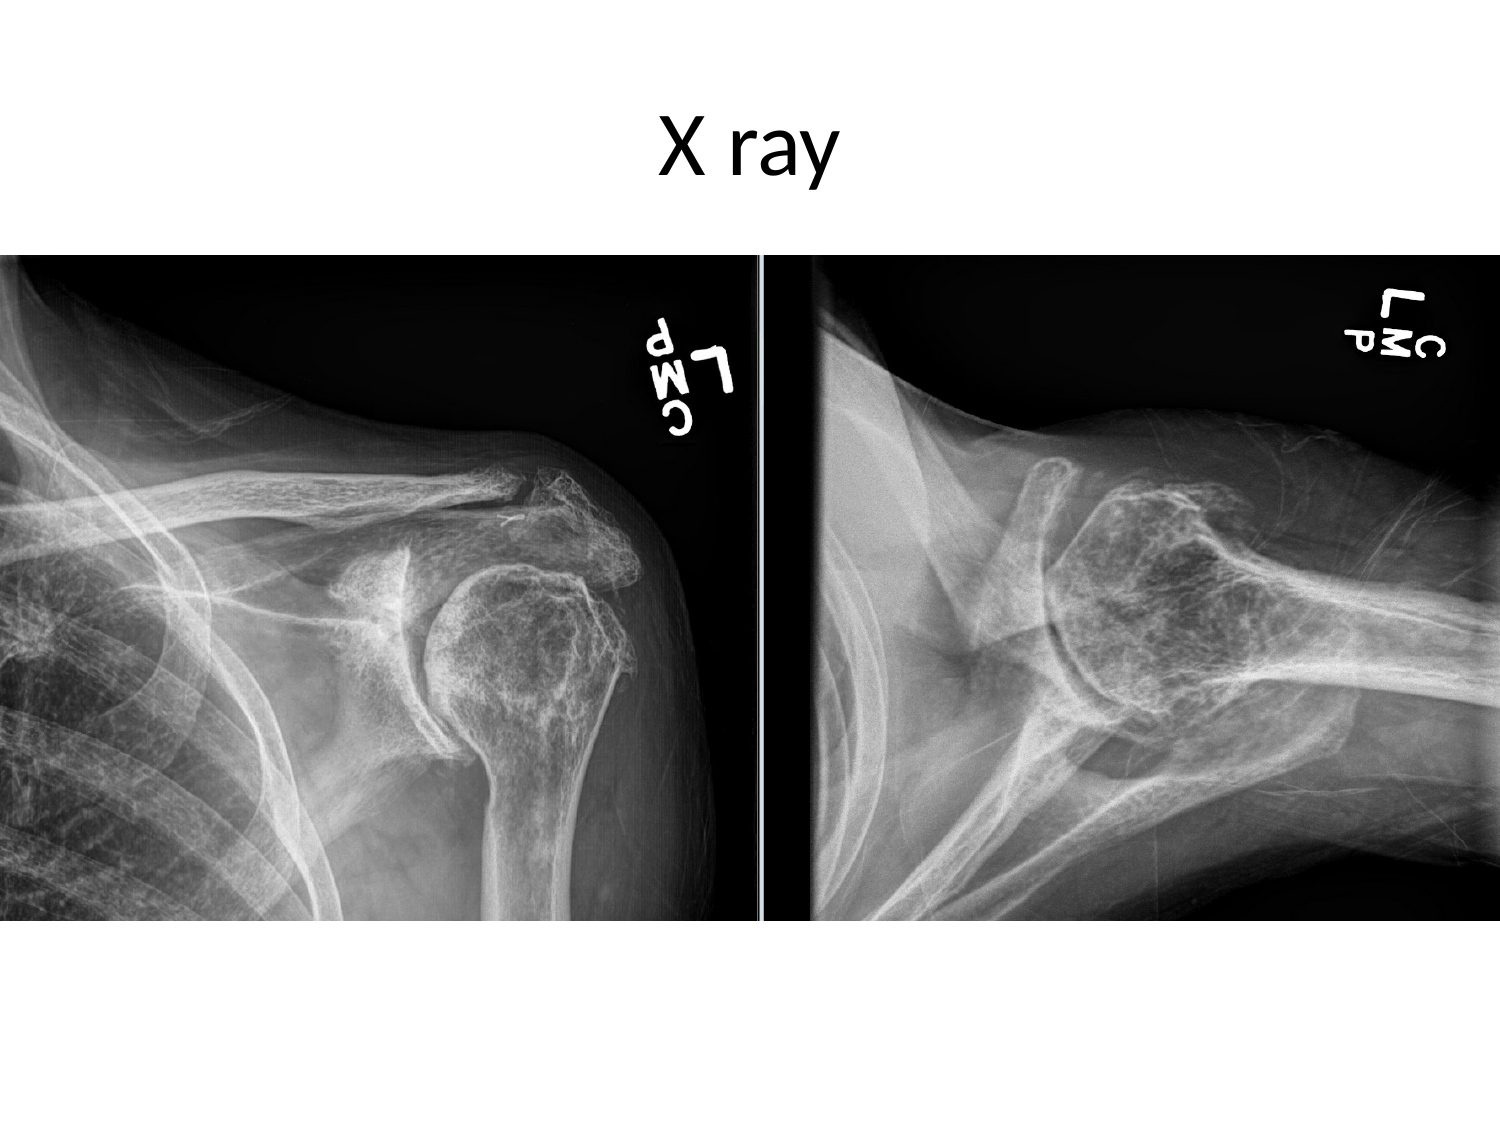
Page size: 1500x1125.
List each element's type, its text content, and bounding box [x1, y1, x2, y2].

title X ray [75, 45, 1425, 233]
picture [0, 255, 1500, 921]
